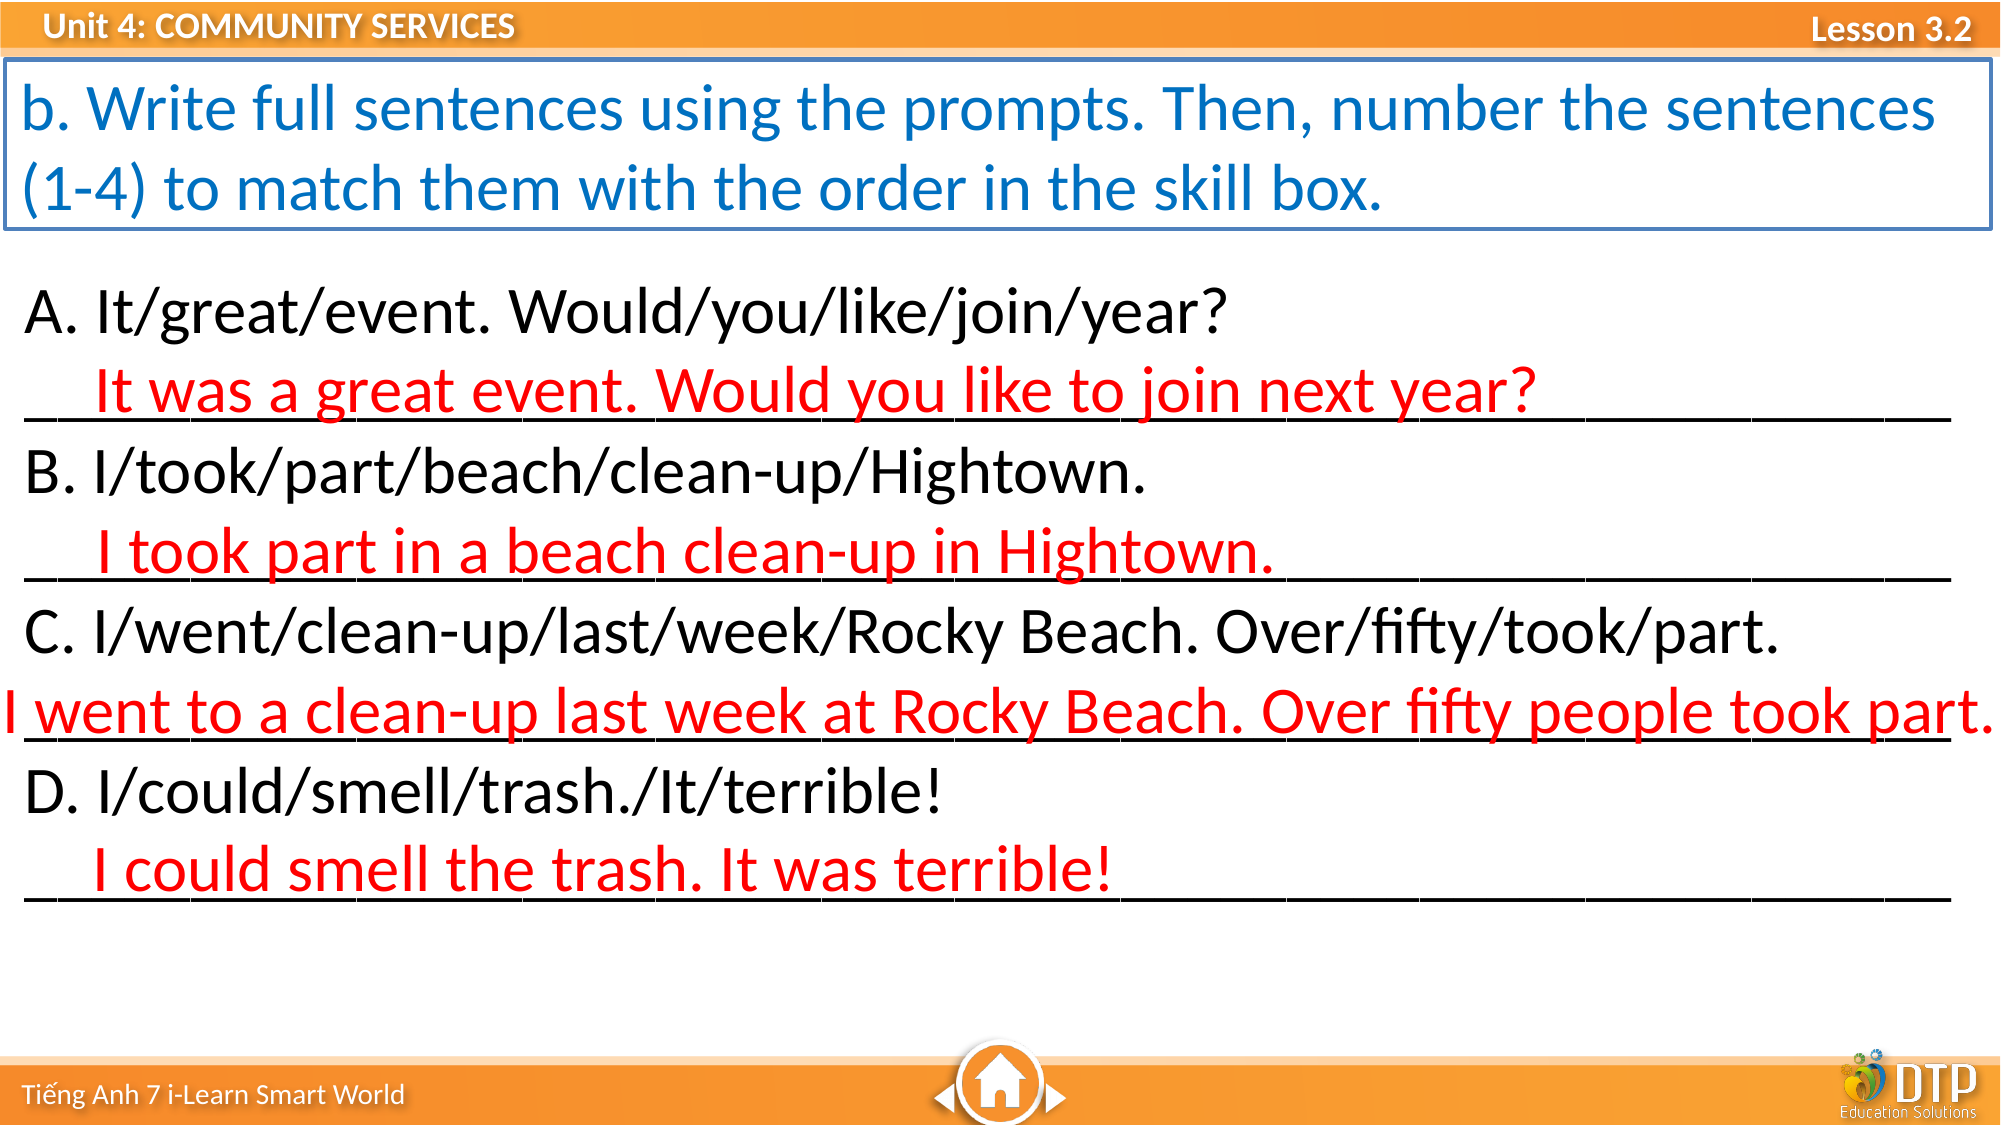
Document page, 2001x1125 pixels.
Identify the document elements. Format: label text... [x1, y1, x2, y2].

text_box A. It/great/event. Would/you/like/join/year? __________________________________________________________ B. I/took/part/beach/clean-up/Hightown. __________________________________________________________ C. I/went/clean-up/last/week/Rocky Beach. Over/fifty/took/part. __________________________________________________________ D. I/could/smell/trash./It/terrible! __________________________________________________________ [10, 755, 1986, 914]
text_box It was a great event. Would you like to join next year? [71, 338, 1818, 434]
picture [0, 2, 2001, 1125]
text_box I went to a clean-up last week at Rocky Beach. Over fifty people took part. [0, 659, 2000, 755]
text_box I took part in a beach clean-up in Hightown. [81, 499, 1698, 594]
text_box A. It/great/event. Would/you/like/join/year? __________________________________________________________ B. I/took/part/beach/clean-up/Hightown. __________________________________________________________ C. I/went/clean-up/last/week/Rocky Beach. Over/fifty/took/part. __________________________________________________________ D. I/could/smell/trash./It/terrible! __________________________________________________________ [10, 259, 1986, 659]
text_box I could smell the trash. It was terrible! [69, 817, 1710, 913]
text_box b. Write full sentences using the prompts. Then, number the sentences (1-4) to match them with the order in the skill box. [3, 57, 1993, 231]
